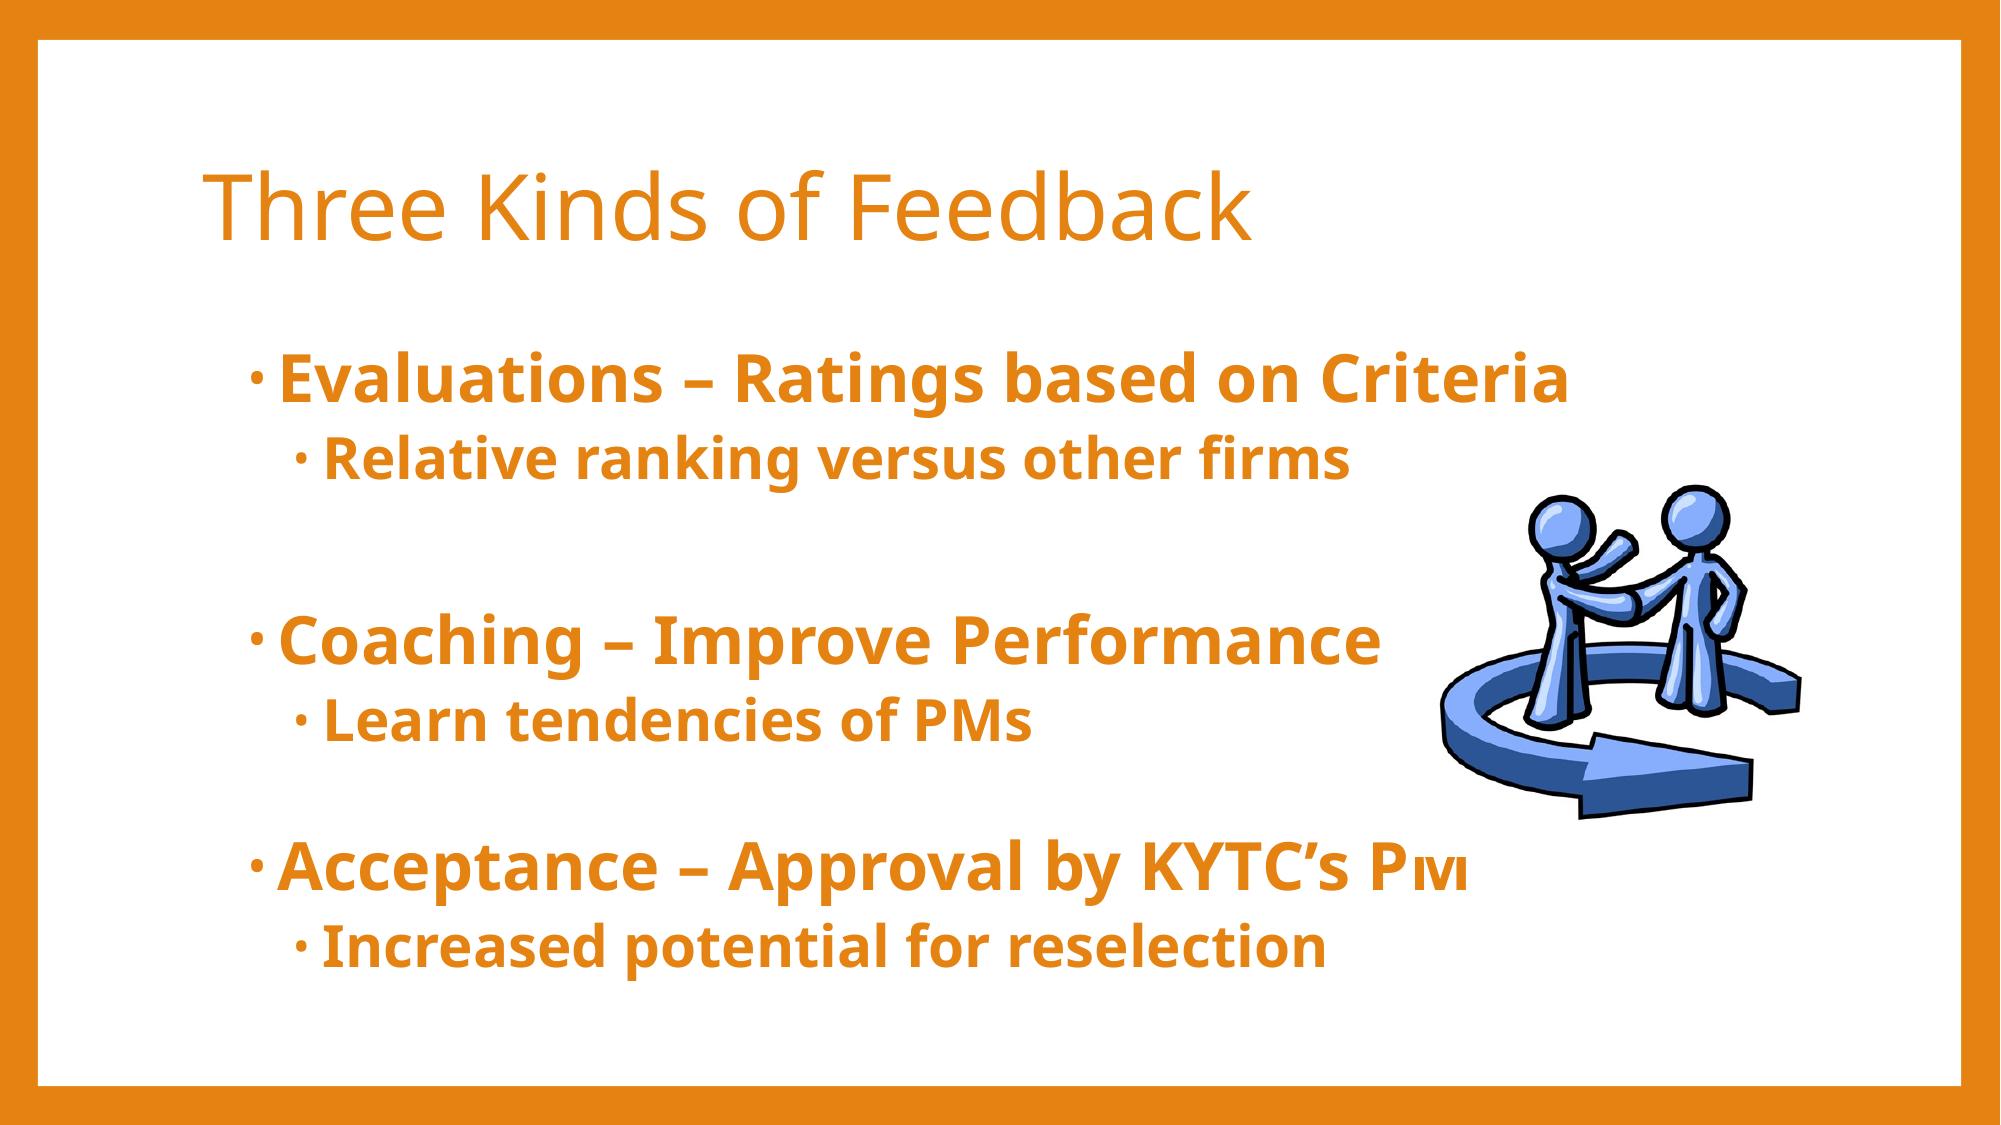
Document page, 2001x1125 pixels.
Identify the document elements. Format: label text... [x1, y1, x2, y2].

picture [1414, 453, 1819, 857]
list Evaluations – Ratings based on Criteria Relative ranking versus other firms Coaching – Improve Performance Learn tendencies of PMs Acceptance – Approval by KYTC’s PM Increased potential for reselection [187, 337, 1808, 1000]
title Three Kinds of Feedback [187, 99, 1808, 323]
